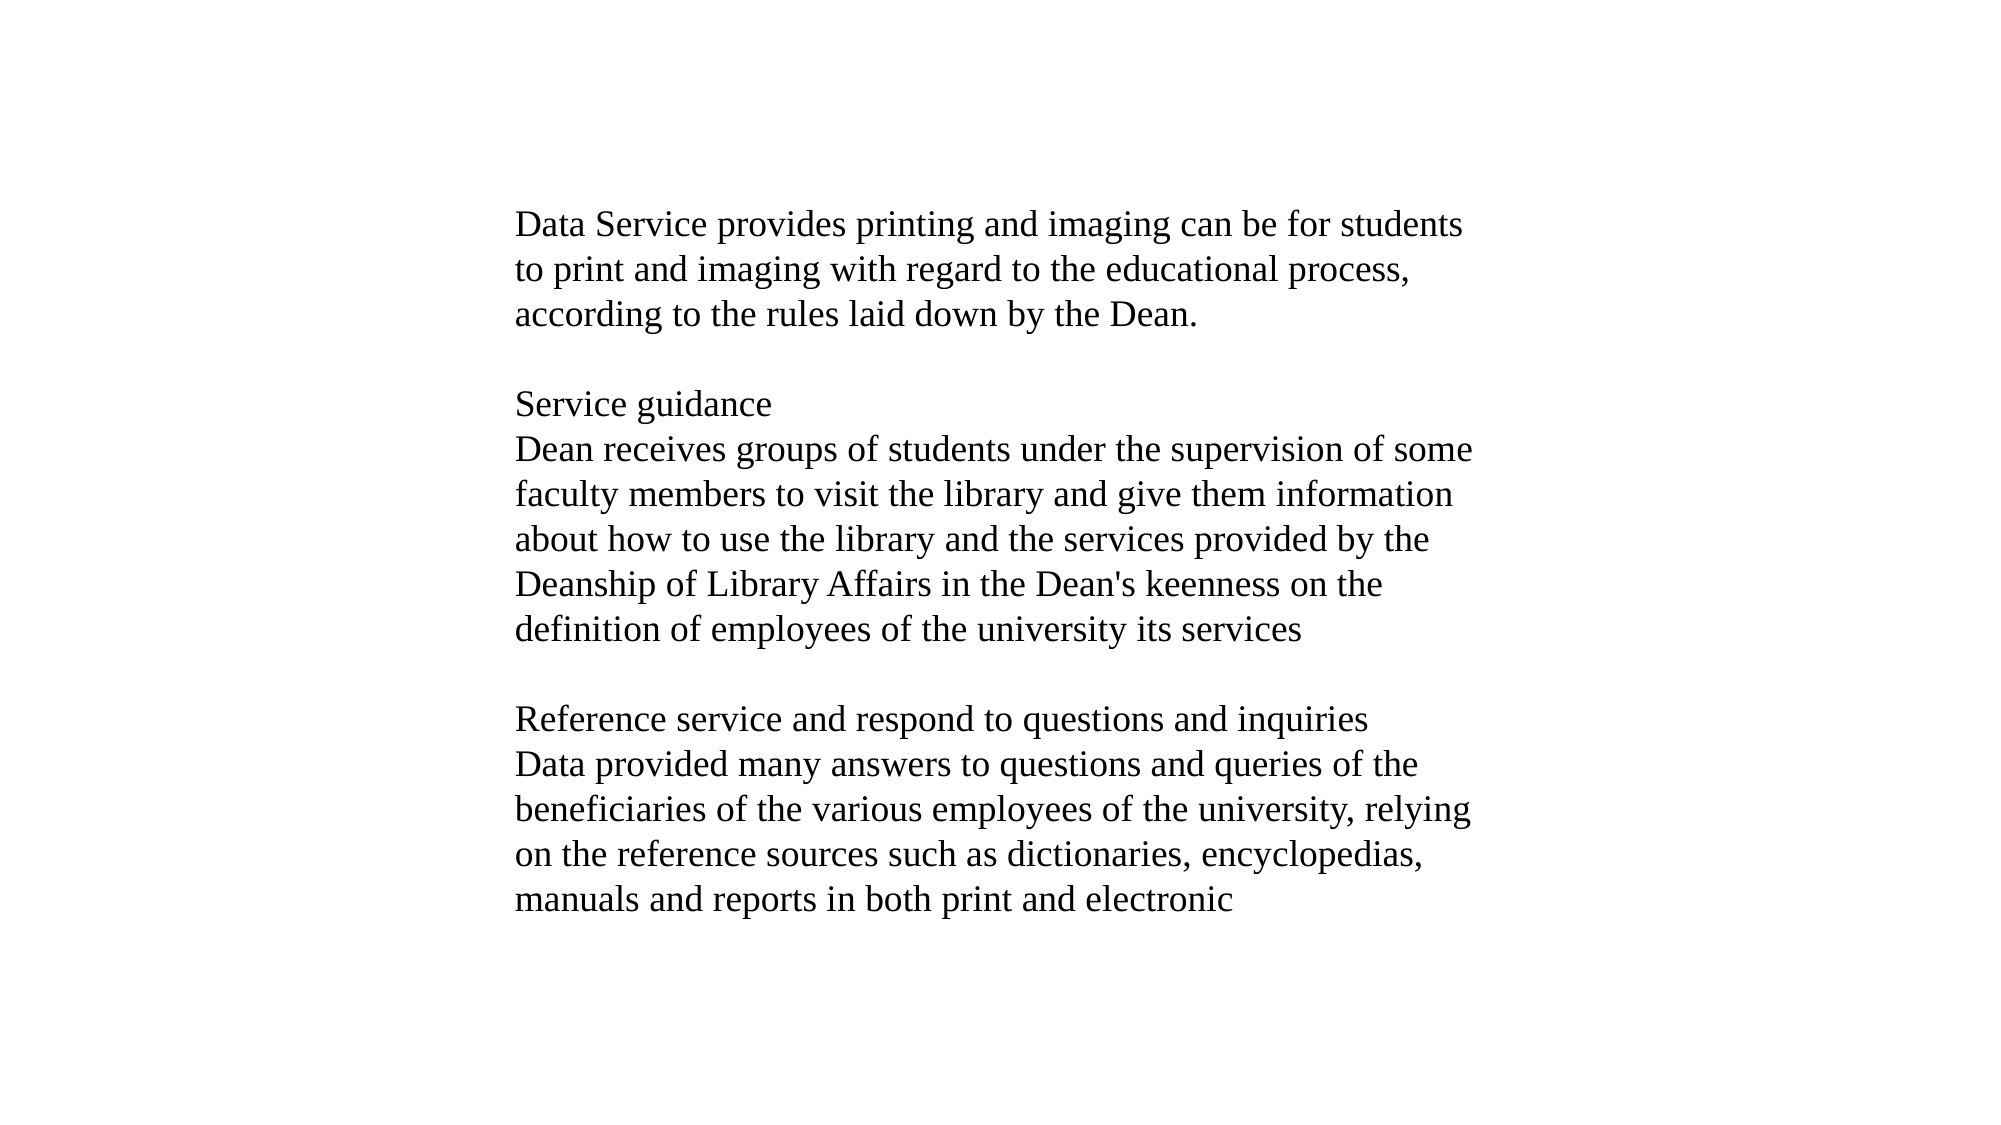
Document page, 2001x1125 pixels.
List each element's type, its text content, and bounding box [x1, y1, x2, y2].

text_box Data Service provides printing and imaging can be for students to print and imaging with regard to the educational process, according to the rules laid down by the Dean. Service guidance Dean receives groups of students under the supervision of some faculty members to visit the library and give them information about how to use the library and the services provided by the Deanship of Library Affairs in the Dean's keenness on the definition of employees of the university its services Reference service and respond to questions and inquiries Data provided many answers to questions and queries of the beneficiaries of the various employees of the university, relying on the reference sources such as dictionaries, encyclopedias, manuals and reports in both print and electronic [500, 191, 1500, 927]
